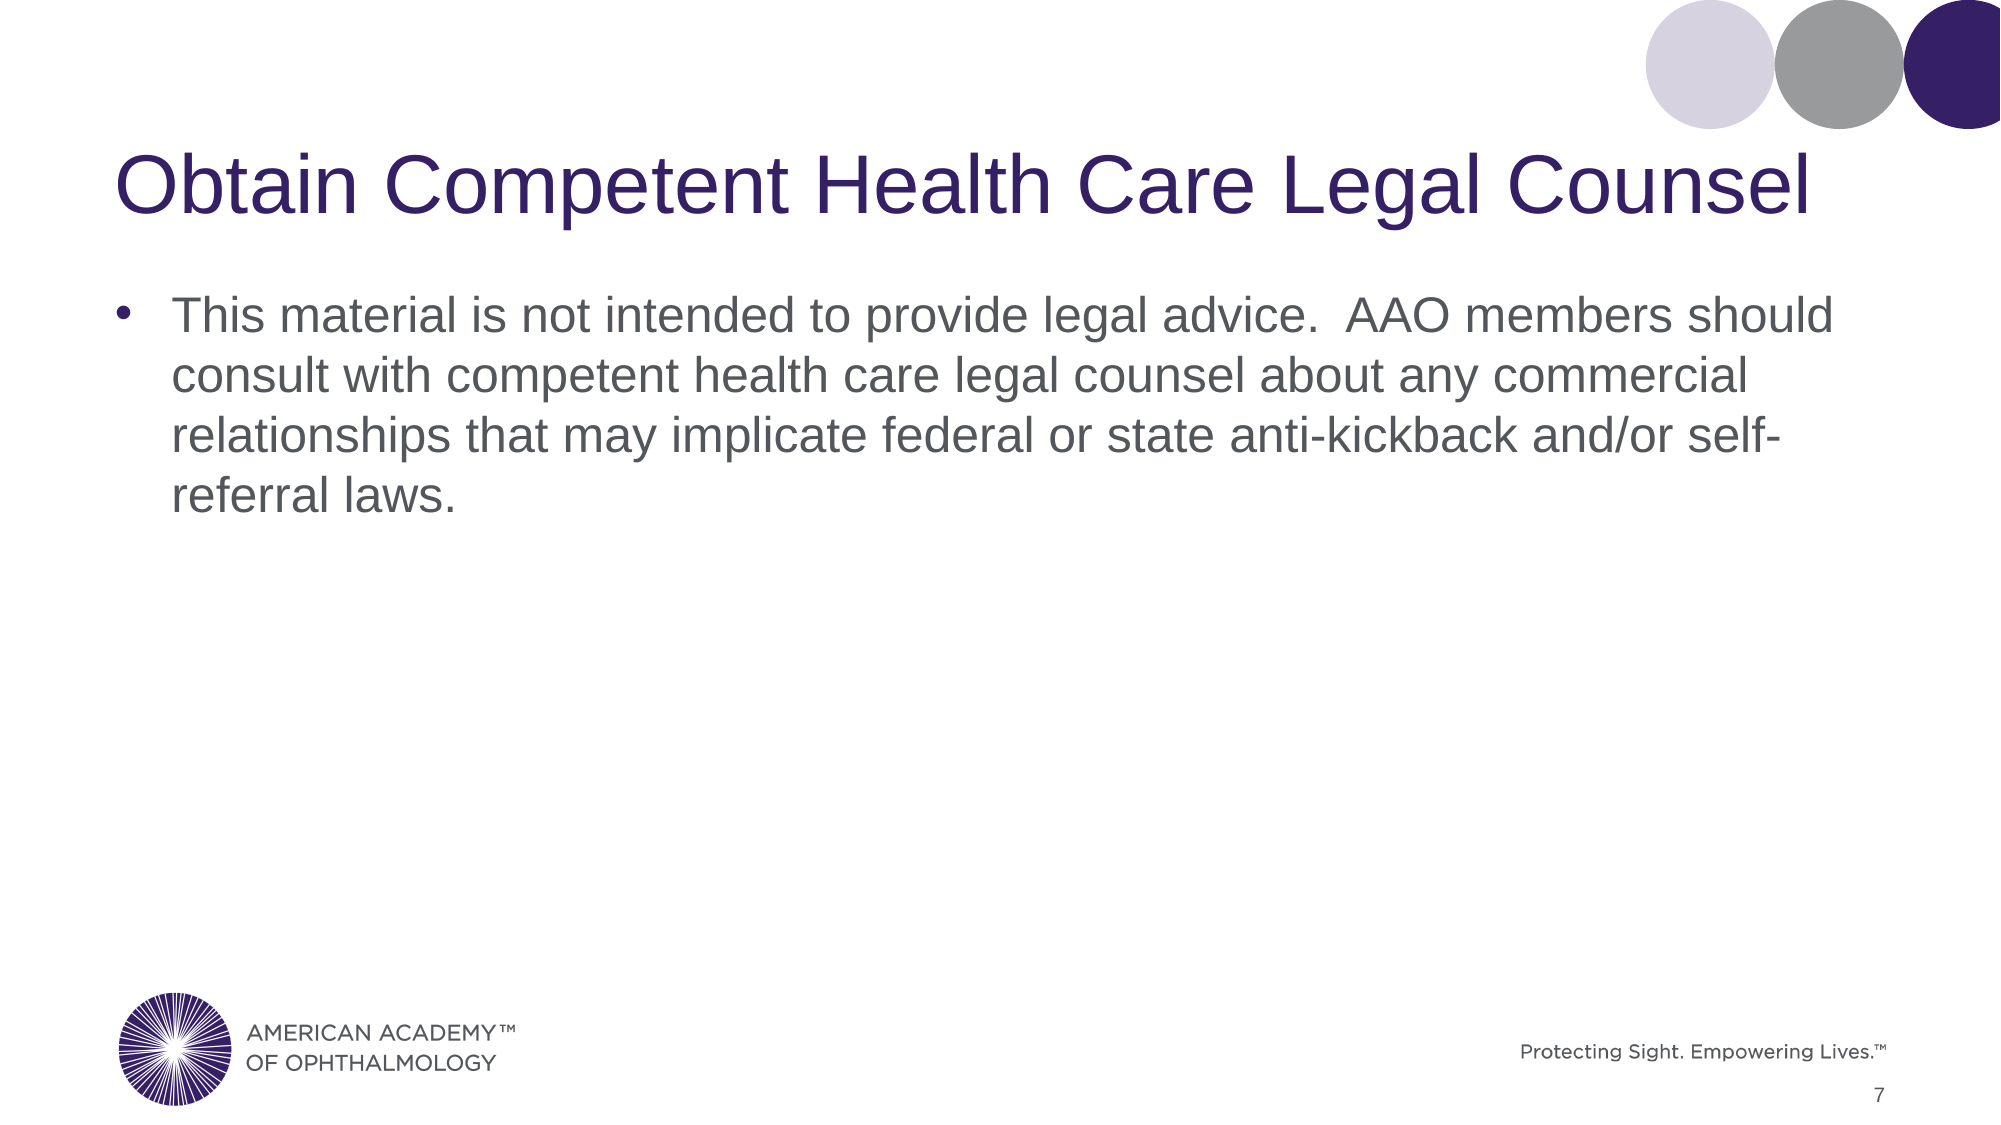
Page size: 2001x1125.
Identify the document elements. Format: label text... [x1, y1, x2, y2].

picture [99, 986, 571, 1113]
slide_number 7 [1762, 1074, 1900, 1113]
title Obtain Competent Health Care Legal Counsel [99, 37, 1900, 238]
picture [1494, 1016, 1913, 1089]
list This material is not intended to provide legal advice. AAO members should consult with competent health care legal counsel about any commercial relationships that may implicate federal or state anti-kickback and/or self-referral laws. [99, 275, 1900, 950]
